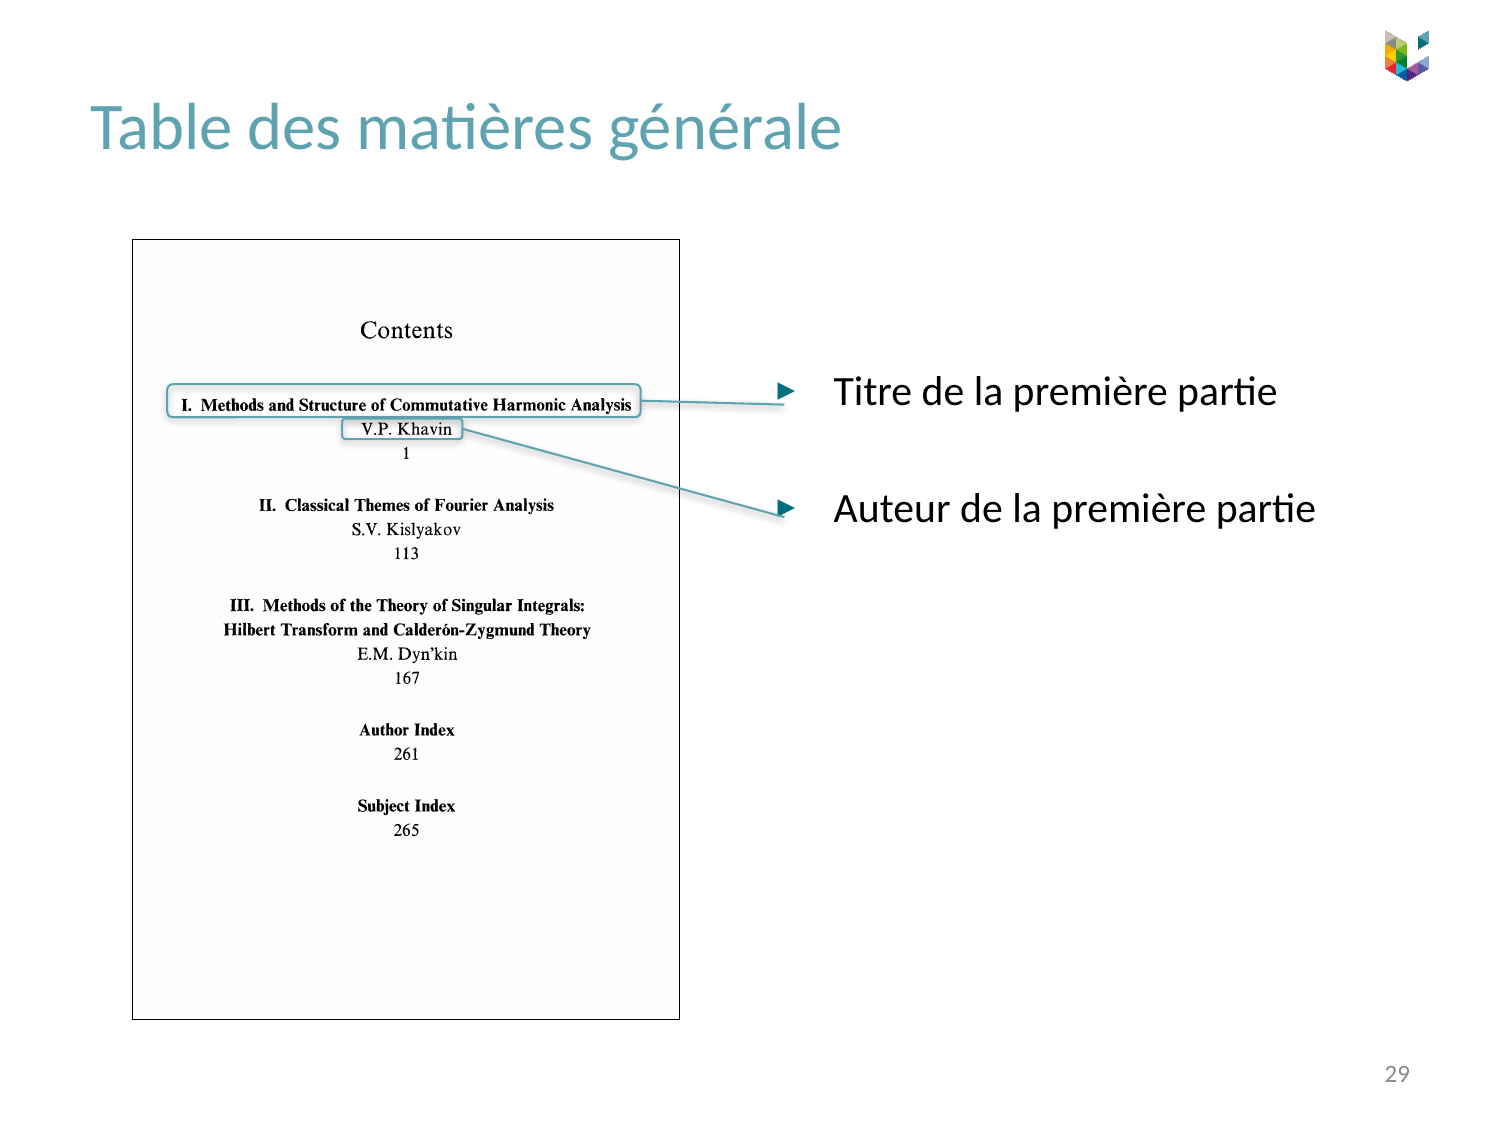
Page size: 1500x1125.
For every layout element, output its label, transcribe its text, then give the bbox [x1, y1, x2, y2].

picture [1366, 11, 1448, 101]
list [132, 239, 680, 1020]
slide_number 29 [1074, 1042, 1425, 1103]
title Table des matières générale [75, 71, 1425, 174]
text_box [462, 428, 785, 518]
list Titre de la première partie Auteur de la première partie [762, 239, 1425, 1020]
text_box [640, 400, 785, 405]
